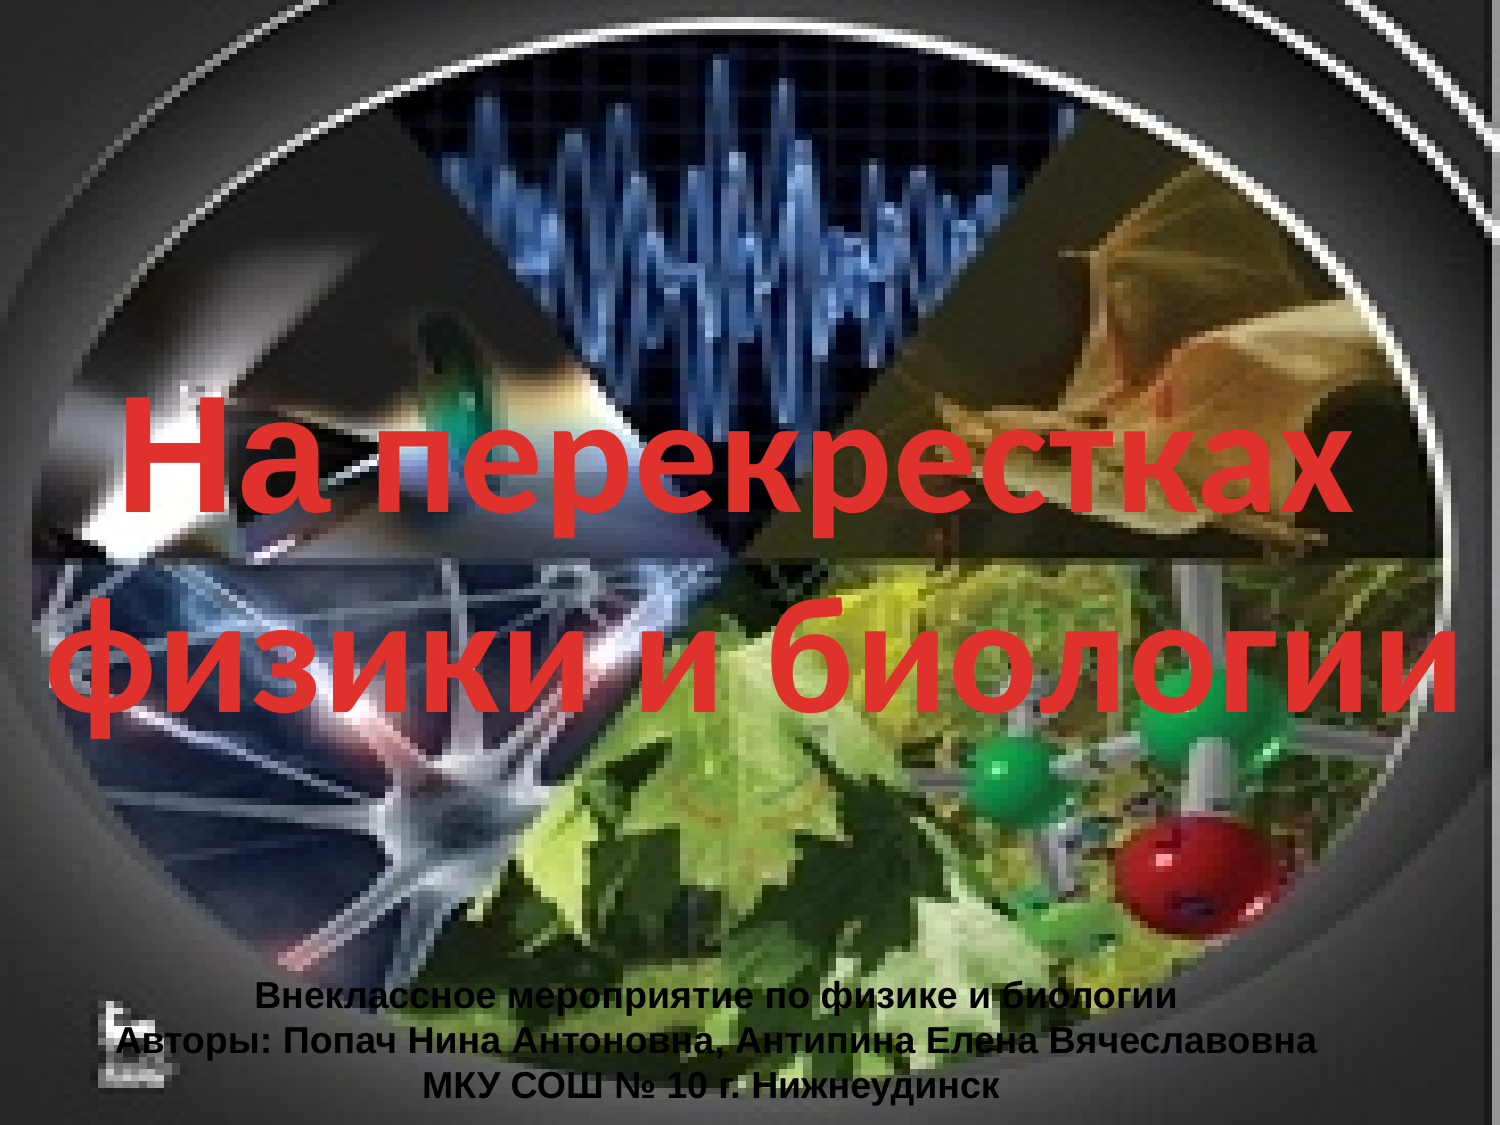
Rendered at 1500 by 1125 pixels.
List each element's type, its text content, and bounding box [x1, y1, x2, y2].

picture [0, 0, 1500, 1125]
text_box На перекрестках физики и биологии [29, 338, 1459, 823]
text_box Внеклассное мероприятие по физике и биологии Авторы: Попач Нина Антоновна, Антипина Елена Вячеславовна МКУ СОШ № 10 г. Нижнеудинск [99, 964, 1333, 1114]
